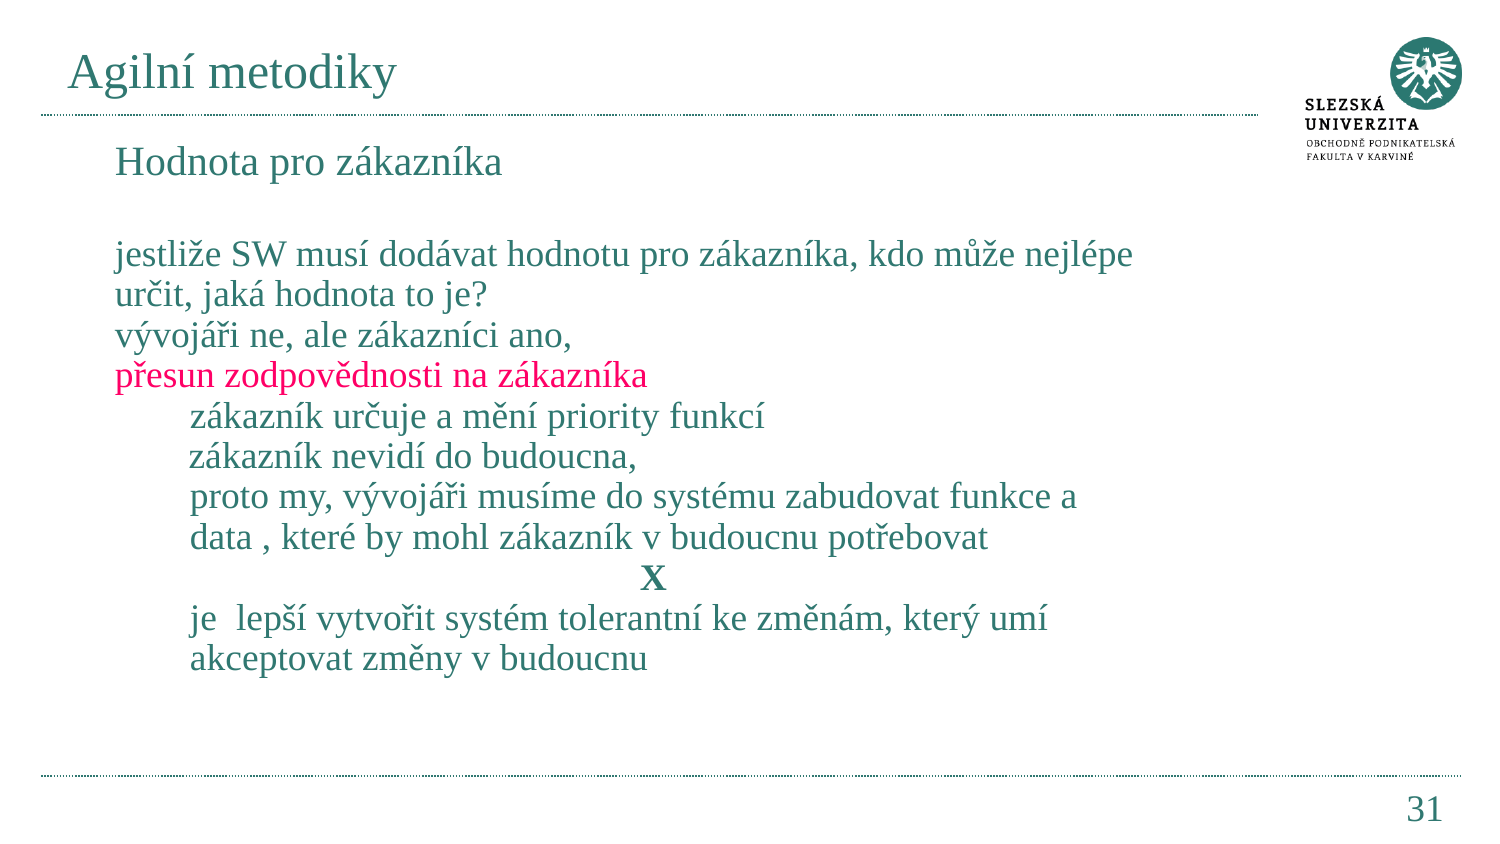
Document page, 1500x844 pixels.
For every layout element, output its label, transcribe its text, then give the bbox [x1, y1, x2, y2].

text_box Hodnota pro zákazníka jestliže SW musí dodávat hodnotu pro zákazníka, kdo může nejlépe určit, jaká hodnota to je? vývojáři ne, ale zákazníci ano, přesun zodpovědnosti na zákazníka zákazník určuje a mění priority funkcí zákazník nevidí do budoucna, proto my, vývojáři musíme do systému zabudovat funkce a data , které by mohl zákazník v budoucnu potřebovat X je lepší vytvořit systém tolerantní ke změnám, který umí akceptovat změny v budoucnu [100, 126, 1161, 687]
slide_number 31 [1281, 776, 1459, 822]
picture [1305, 37, 1462, 160]
title Agilní metodiky [53, 31, 1258, 115]
